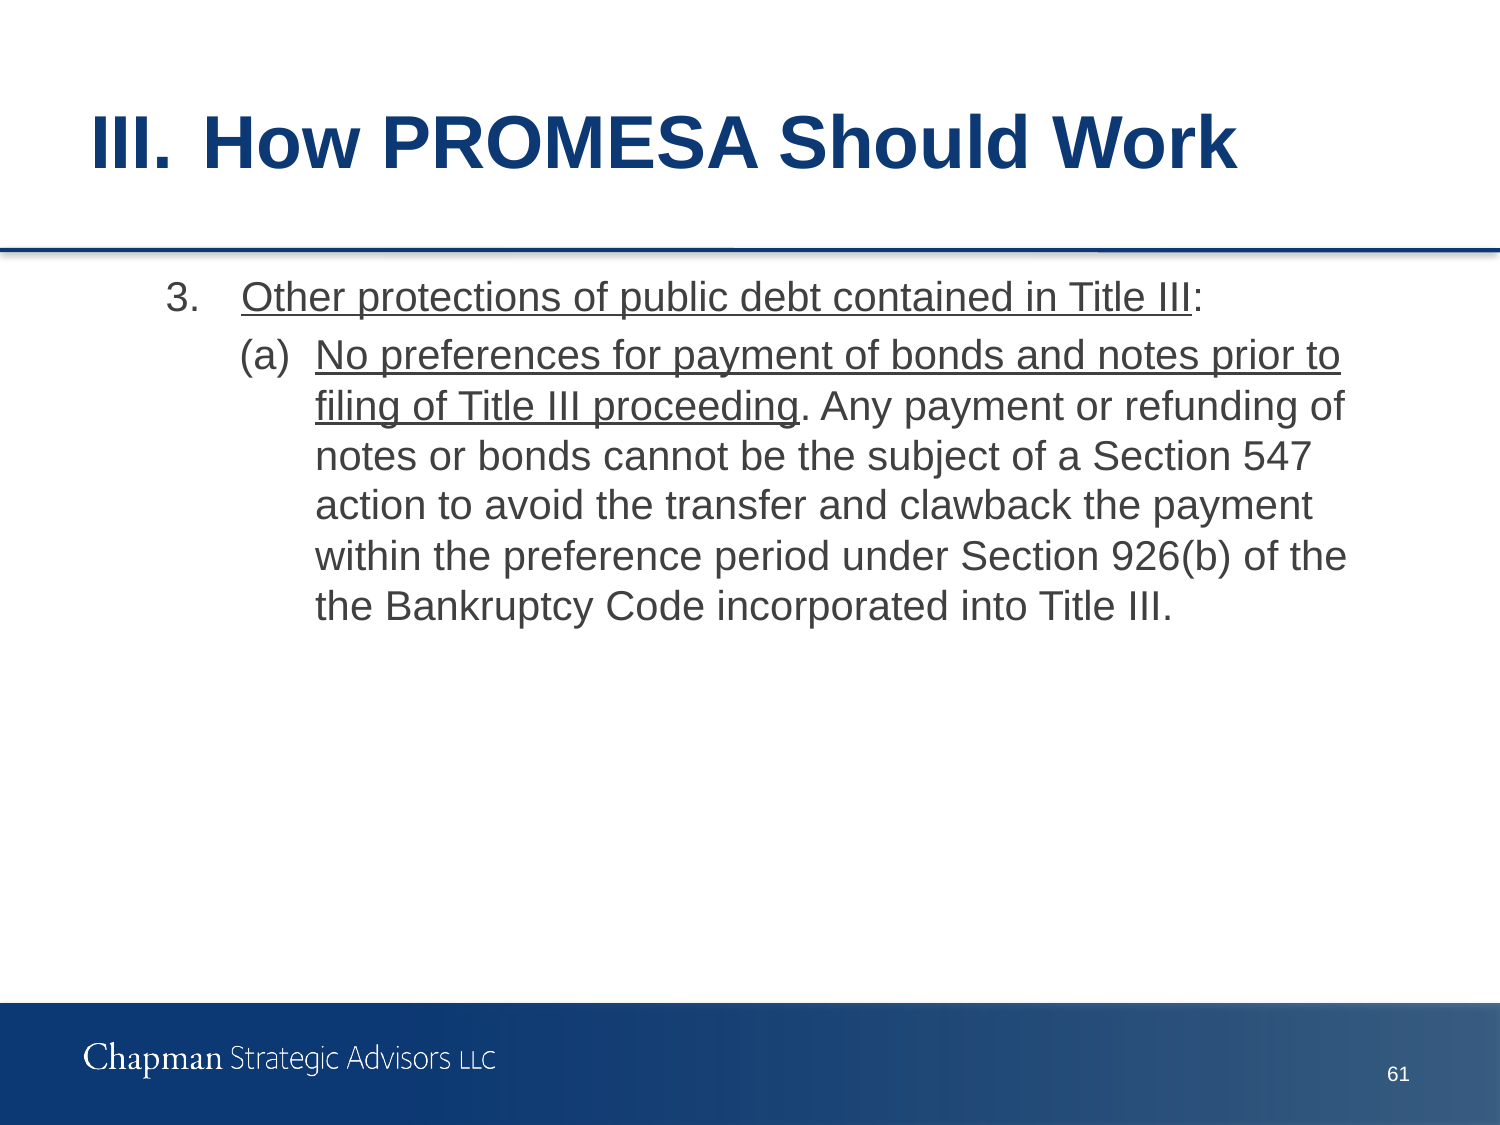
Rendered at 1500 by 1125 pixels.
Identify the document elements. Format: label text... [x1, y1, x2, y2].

list 3. Other protections of public debt contained in Title III: (a) No preferences for payment of bonds and notes prior to filing of Title III proceeding. Any payment or refunding of notes or bonds cannot be the subject of a Section 547 action to avoid the transfer and clawback the payment within the preference period under Section 926(b) of the the Bankruptcy Code incorporated into Title III. [74, 262, 1426, 1006]
title III. How PROMESA Should Work [75, 45, 1425, 233]
slide_number 60 [1074, 1052, 1425, 1113]
